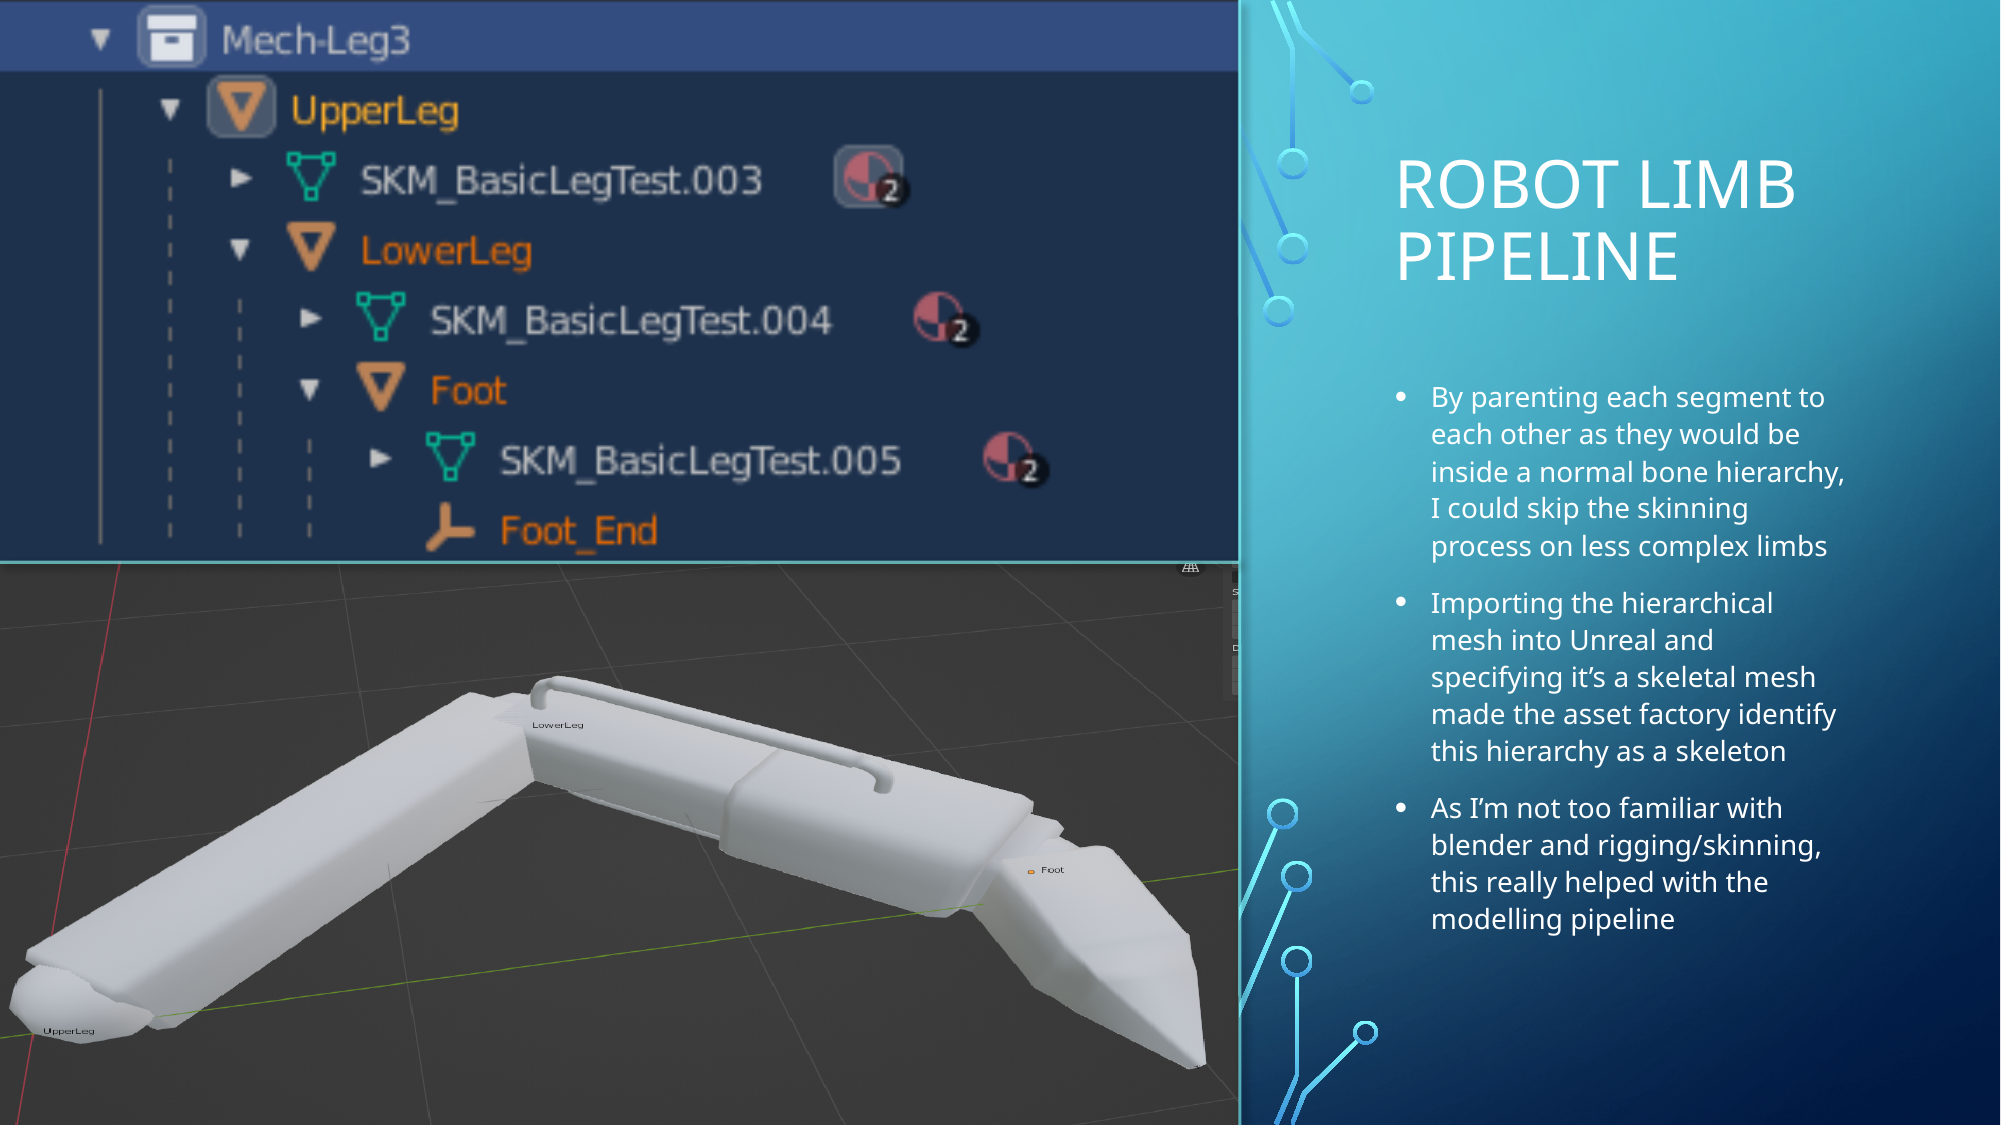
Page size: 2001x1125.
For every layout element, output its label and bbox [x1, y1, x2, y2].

picture [0, 563, 1239, 1125]
picture [0, 0, 1239, 561]
text_box [1241, 0, 1380, 1125]
text_box [1380, 0, 2000, 1125]
